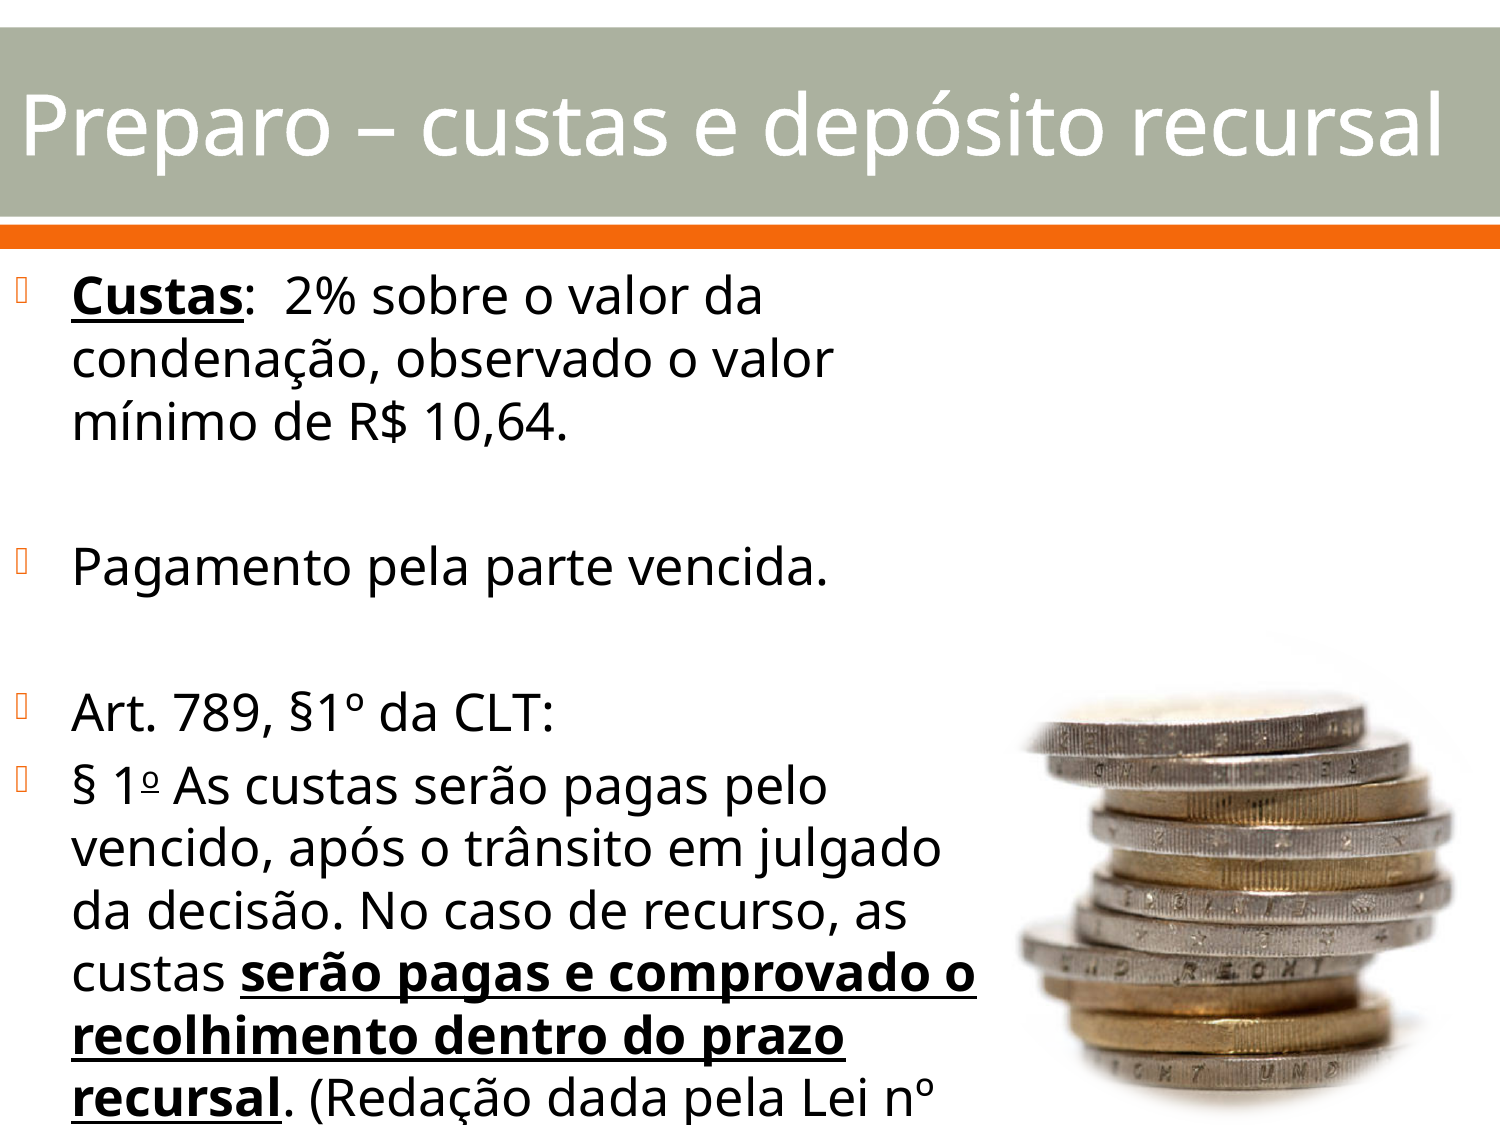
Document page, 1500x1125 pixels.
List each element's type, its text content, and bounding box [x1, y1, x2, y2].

list Custas: 2% sobre o valor da condenação, observado o valor mínimo de R$ 10,64. Pagamento pela parte vencida. Art. 789, §1º da CLT: § 1o As custas serão pagas pelo vencido, após o trânsito em julgado da decisão. No caso de recurso, as custas serão pagas e comprovado o recolhimento dentro do prazo recursal. (Redação dada pela Lei nº 10.537, de 27.8.2002 – destacamos). [0, 255, 1011, 1104]
title Preparo – custas e depósito recursal [0, 29, 1500, 213]
picture [963, 627, 1500, 1125]
